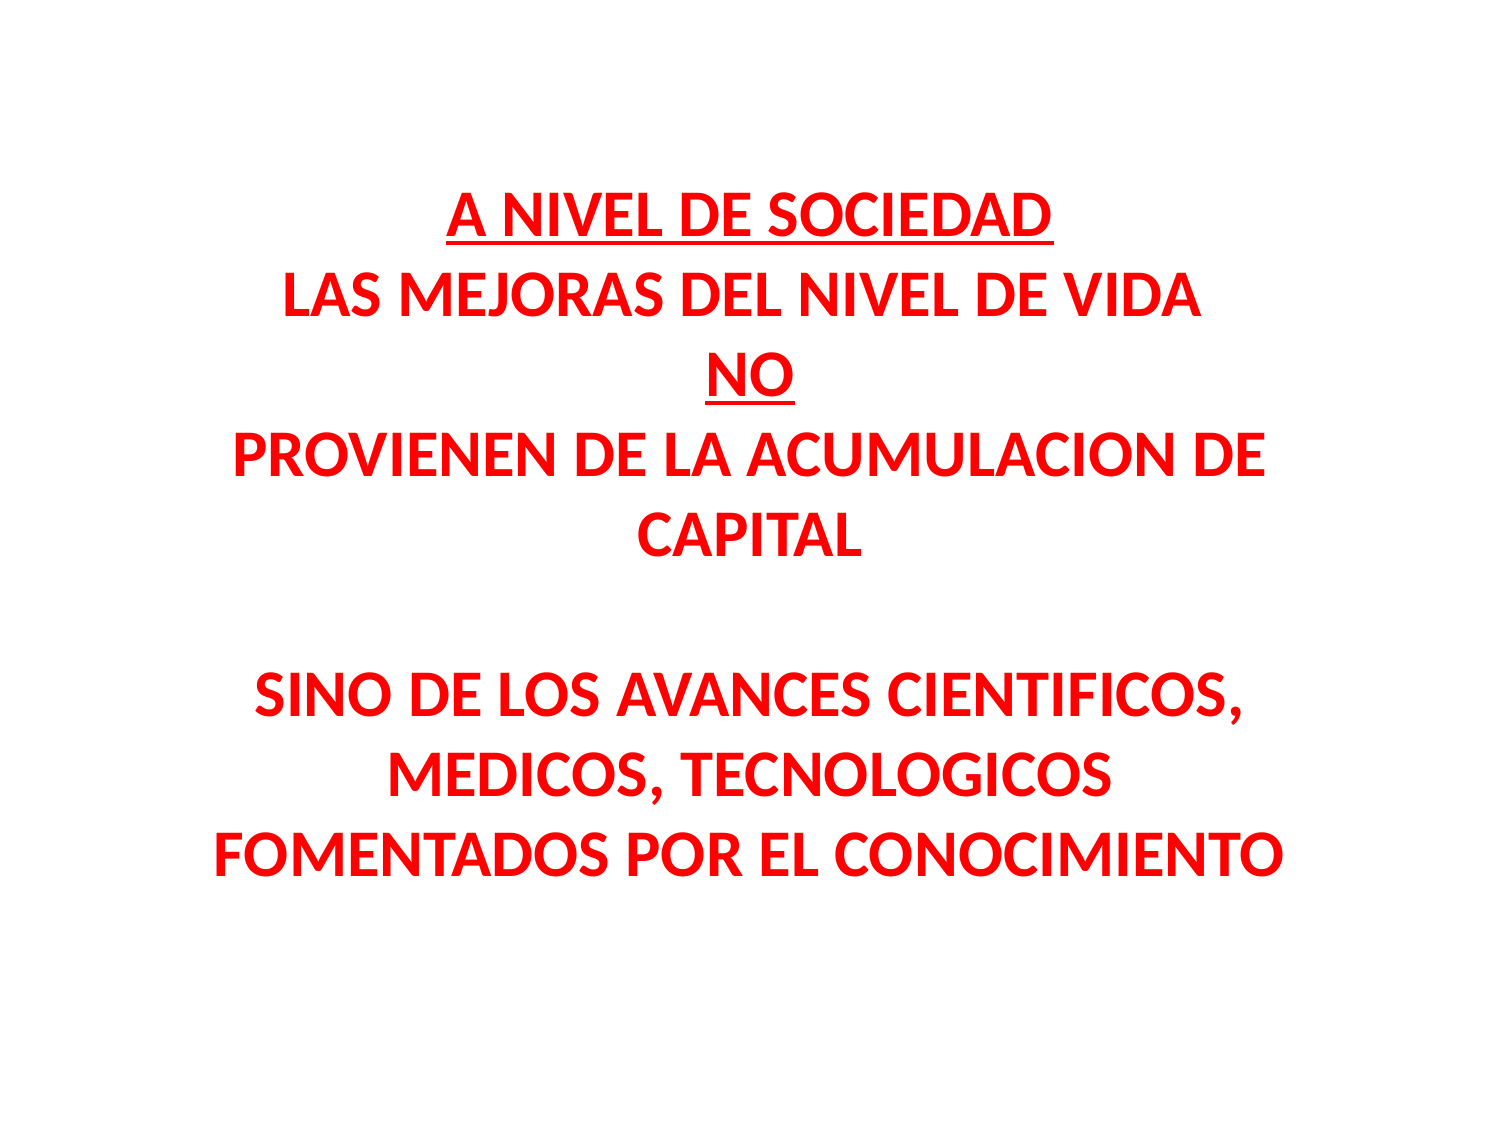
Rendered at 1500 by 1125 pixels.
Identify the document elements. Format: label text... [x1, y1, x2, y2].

text_box A NIVEL DE SOCIEDAD LAS MEJORAS DEL NIVEL DE VIDA NO PROVIENEN DE LA ACUMULACION DE CAPITAL SINO DE LOS AVANCES CIENTIFICOS, MEDICOS, TECNOLOGICOS FOMENTADOS POR EL CONOCIMIENTO [183, 162, 1317, 897]
